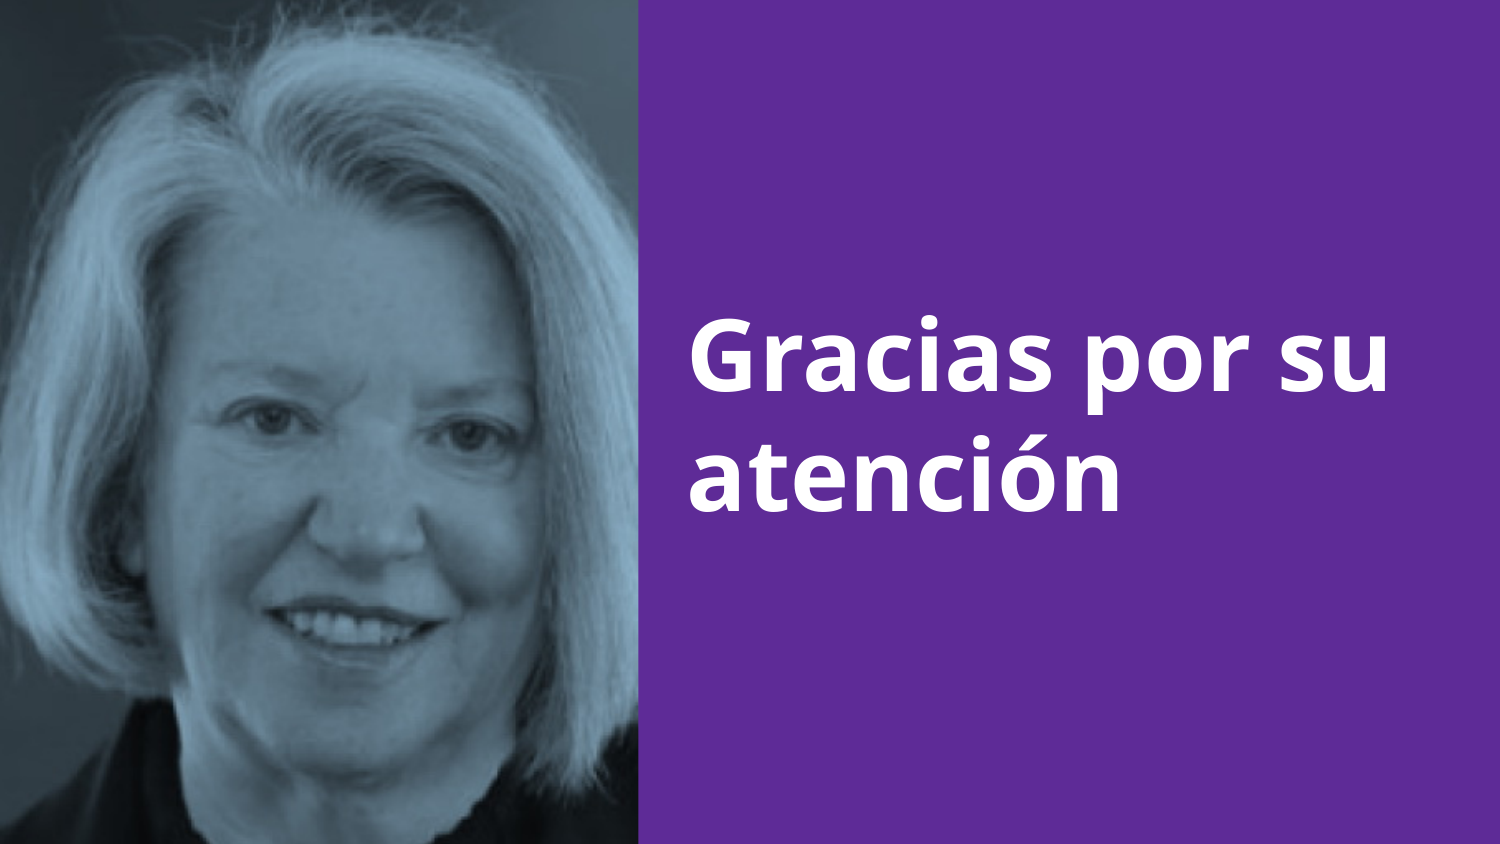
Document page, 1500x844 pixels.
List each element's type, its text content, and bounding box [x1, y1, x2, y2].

picture [0, 0, 639, 844]
title Gracias por su atención [671, 76, 1500, 747]
